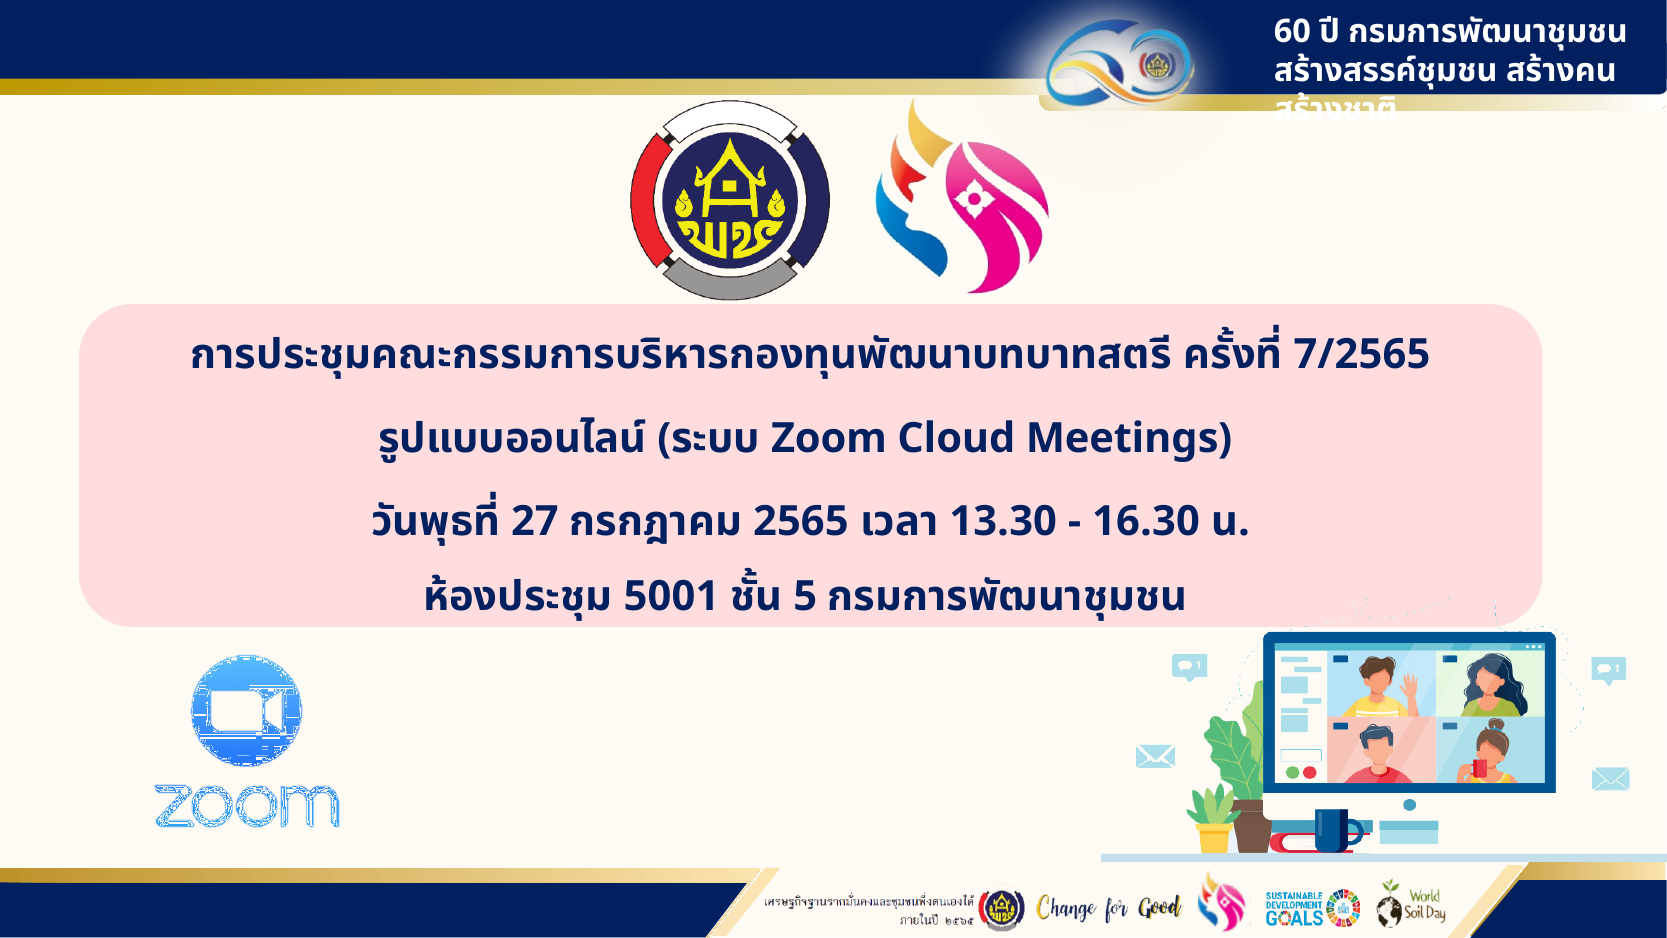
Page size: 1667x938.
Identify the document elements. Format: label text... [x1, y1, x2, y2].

picture [629, 209, 831, 302]
picture [861, 209, 1064, 300]
picture [1100, 596, 1667, 862]
picture [149, 627, 357, 846]
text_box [0, 0, 1667, 209]
text_box การประชุมคณะกรรมการบริหารกองทุนพัฒนาบทบาทสตรี ครั้งที่ 7/2565 รูปแบบออนไลน์ (ระบบ Zoom Cloud Meetings) วันพุธที่ 27 กรกฎาคม 2565 เวลา 13.30 - 16.30 น. ห้องประชุม 5001 ชั้น 5 กรมการพัฒนาชุมชน [78, 303, 1544, 628]
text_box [0, 860, 1667, 938]
